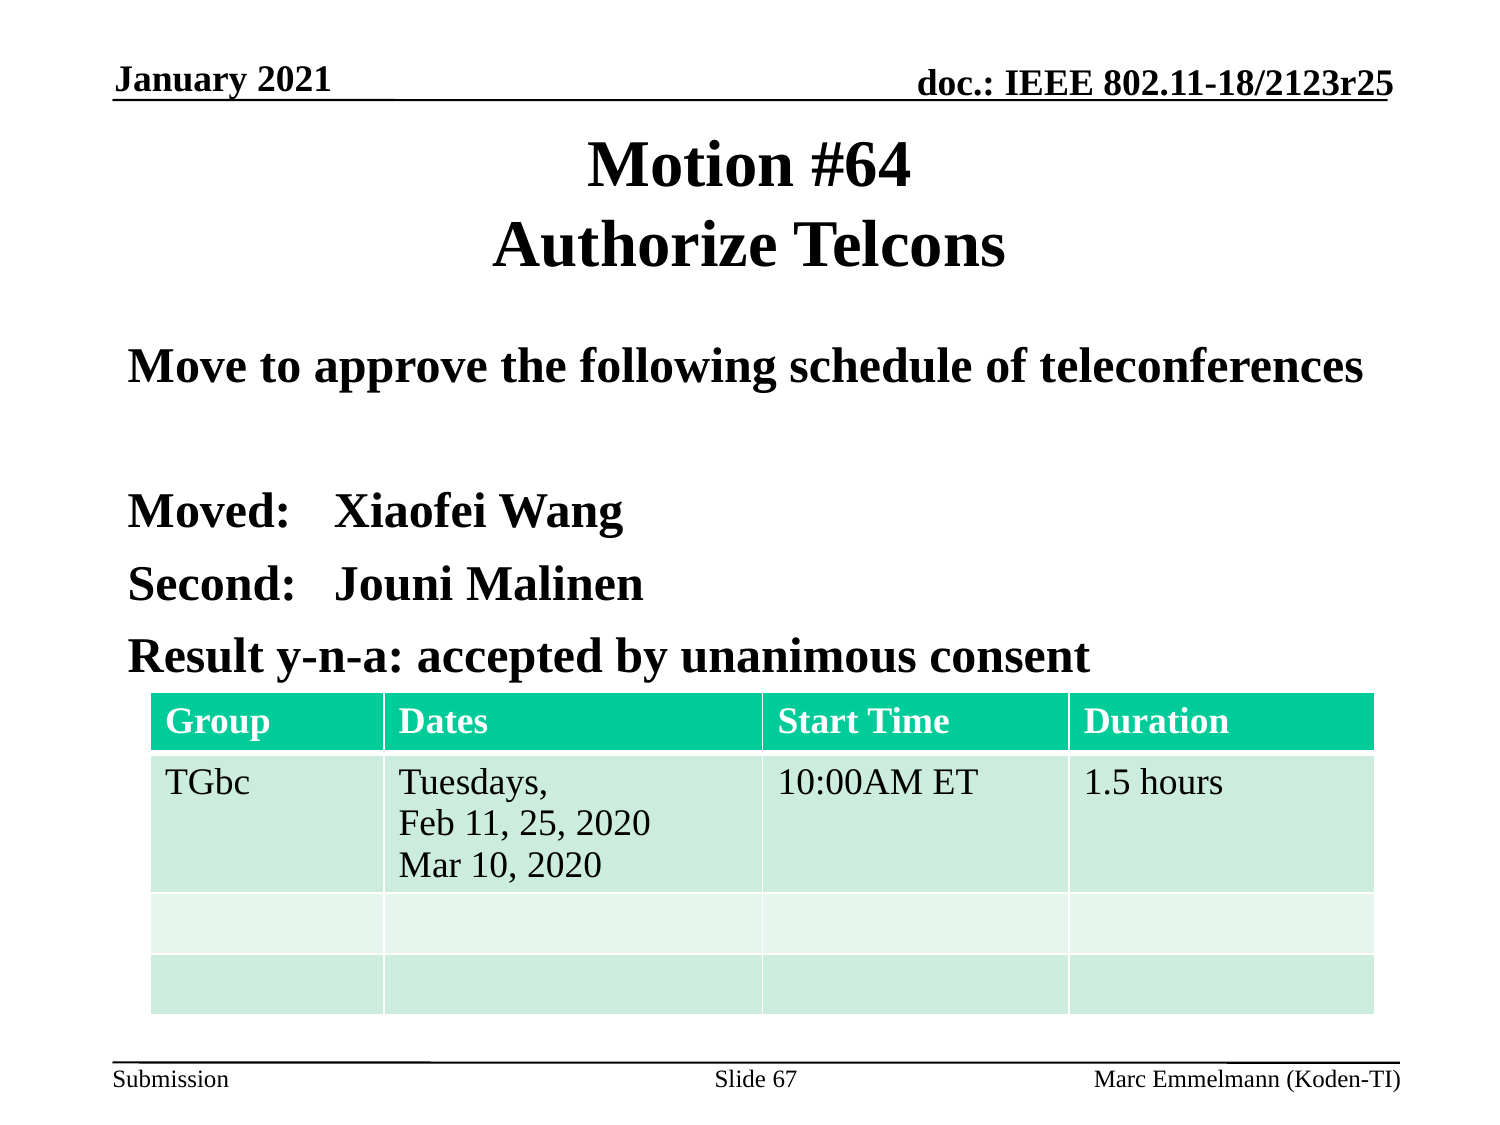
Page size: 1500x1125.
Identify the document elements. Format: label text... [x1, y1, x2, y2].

table_header Duration [1070, 693, 1374, 750]
table_header Dates [385, 693, 762, 750]
table_cell [763, 955, 1068, 1014]
table_cell [385, 894, 762, 953]
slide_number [114, 54, 423, 100]
list Move to approve the following schedule of teleconferences Moved: Xiaofei Wang Second: Jouni Malinen Result y-n-a: accepted by unanimous consent [112, 324, 1388, 626]
table_cell 1.5 hours [1070, 756, 1374, 892]
table_cell [385, 955, 762, 1014]
table_cell [151, 894, 383, 953]
table_header Start Time [763, 693, 1068, 750]
table_header Group [151, 693, 383, 750]
table_cell Tuesdays, Feb 11, 25, 2020 Mar 10, 2020 [385, 756, 762, 892]
footer Marc Emmelmann (Koden-TI) [878, 1061, 1402, 1093]
table_cell TGbc [151, 756, 383, 892]
title Motion #64 Authorize Telcons [112, 112, 1388, 288]
table_cell [1070, 894, 1374, 953]
slide_number Slide 67 [712, 1061, 800, 1123]
table_cell 10:00AM ET [763, 756, 1068, 892]
table_cell [1070, 955, 1374, 1014]
table_cell [763, 894, 1068, 953]
table_cell [151, 955, 383, 1014]
